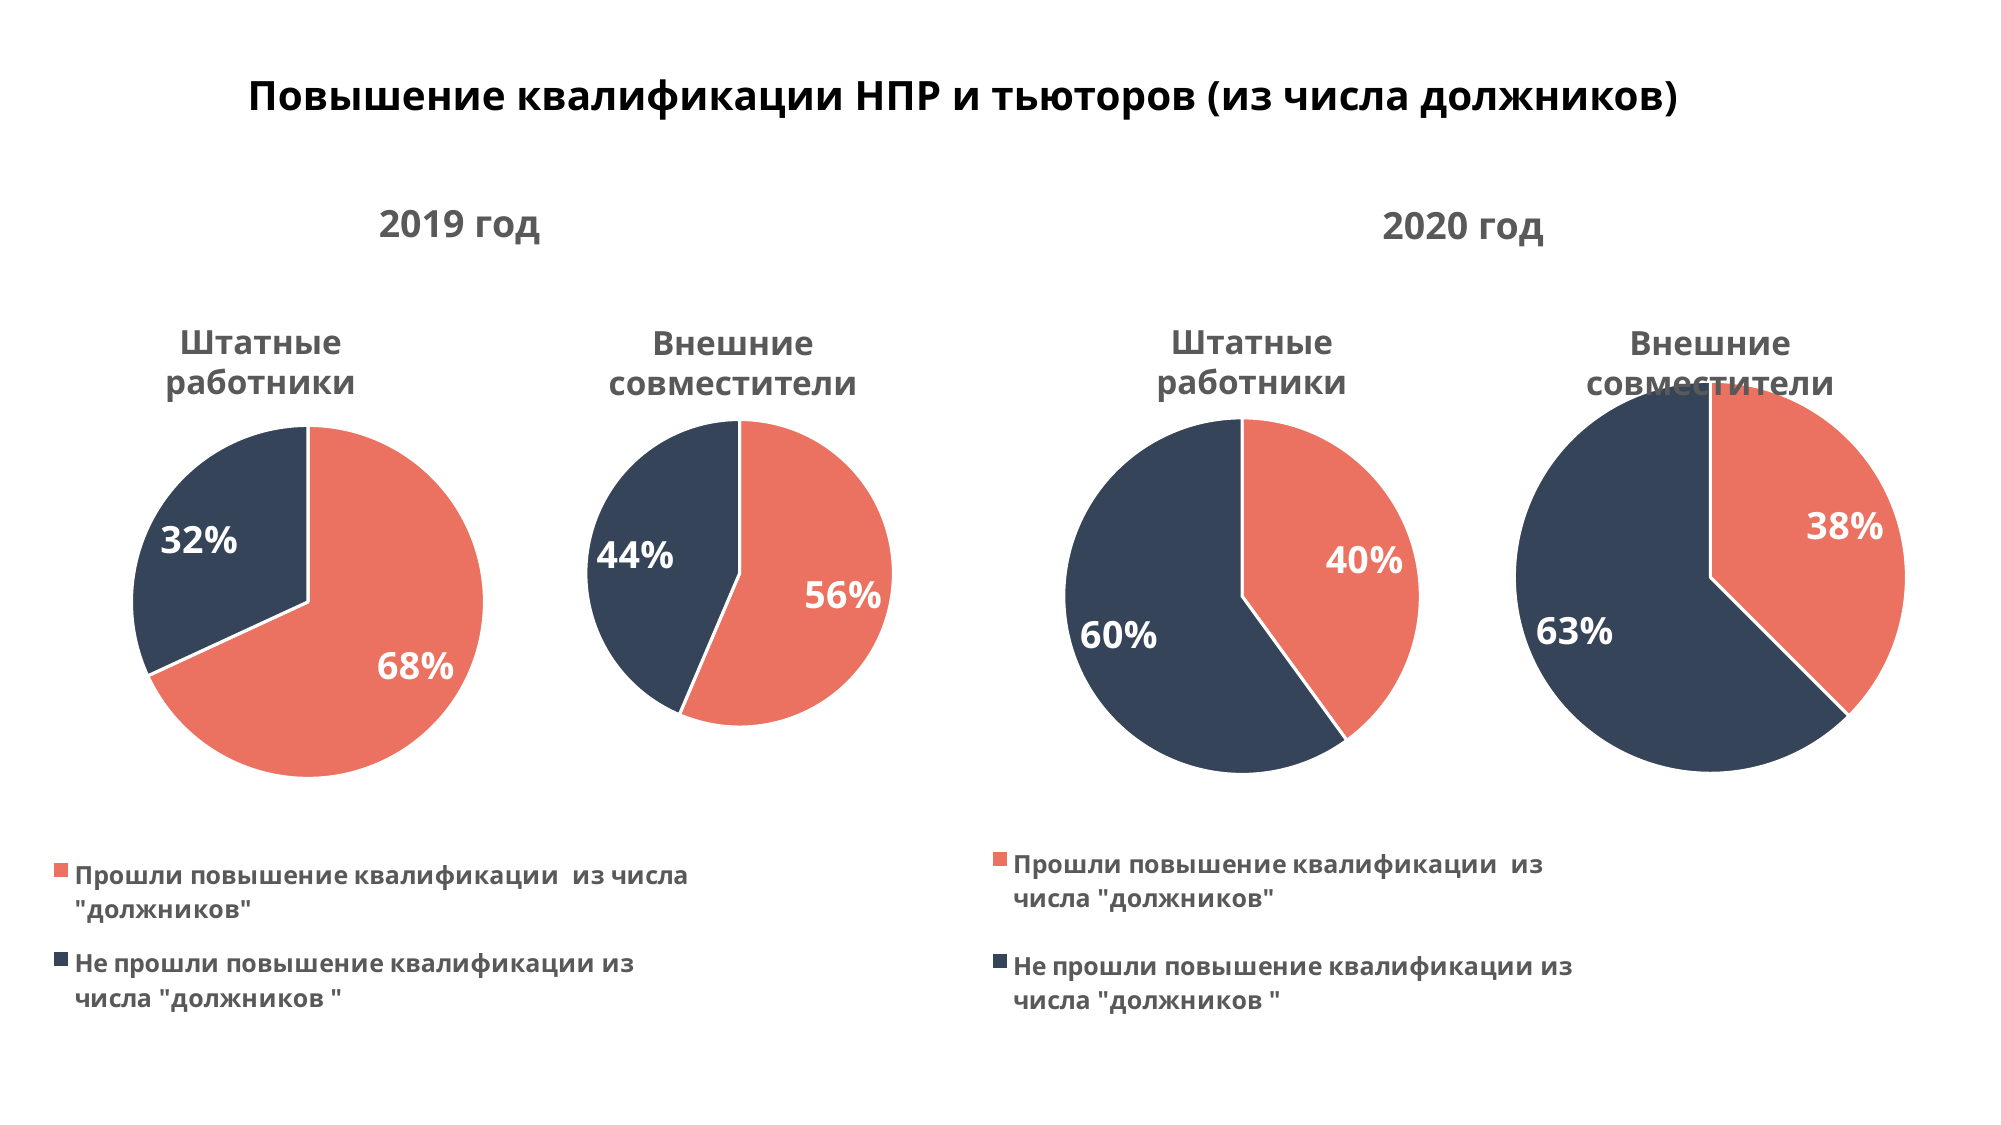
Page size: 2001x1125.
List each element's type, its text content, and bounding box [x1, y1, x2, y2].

text_box 2019 год [280, 192, 638, 253]
text_box Внешние совместители [524, 314, 942, 388]
text_box Штатные работники [1073, 314, 1431, 369]
chart [0, 363, 2000, 1091]
text_box Штатные работники [82, 313, 440, 361]
text_box Внешние совместители [1501, 314, 1920, 371]
text_box Повышение квалификации НПР и тьюторов (из числа должников) [149, 62, 1779, 159]
text_box 2020 год [1284, 194, 1642, 255]
